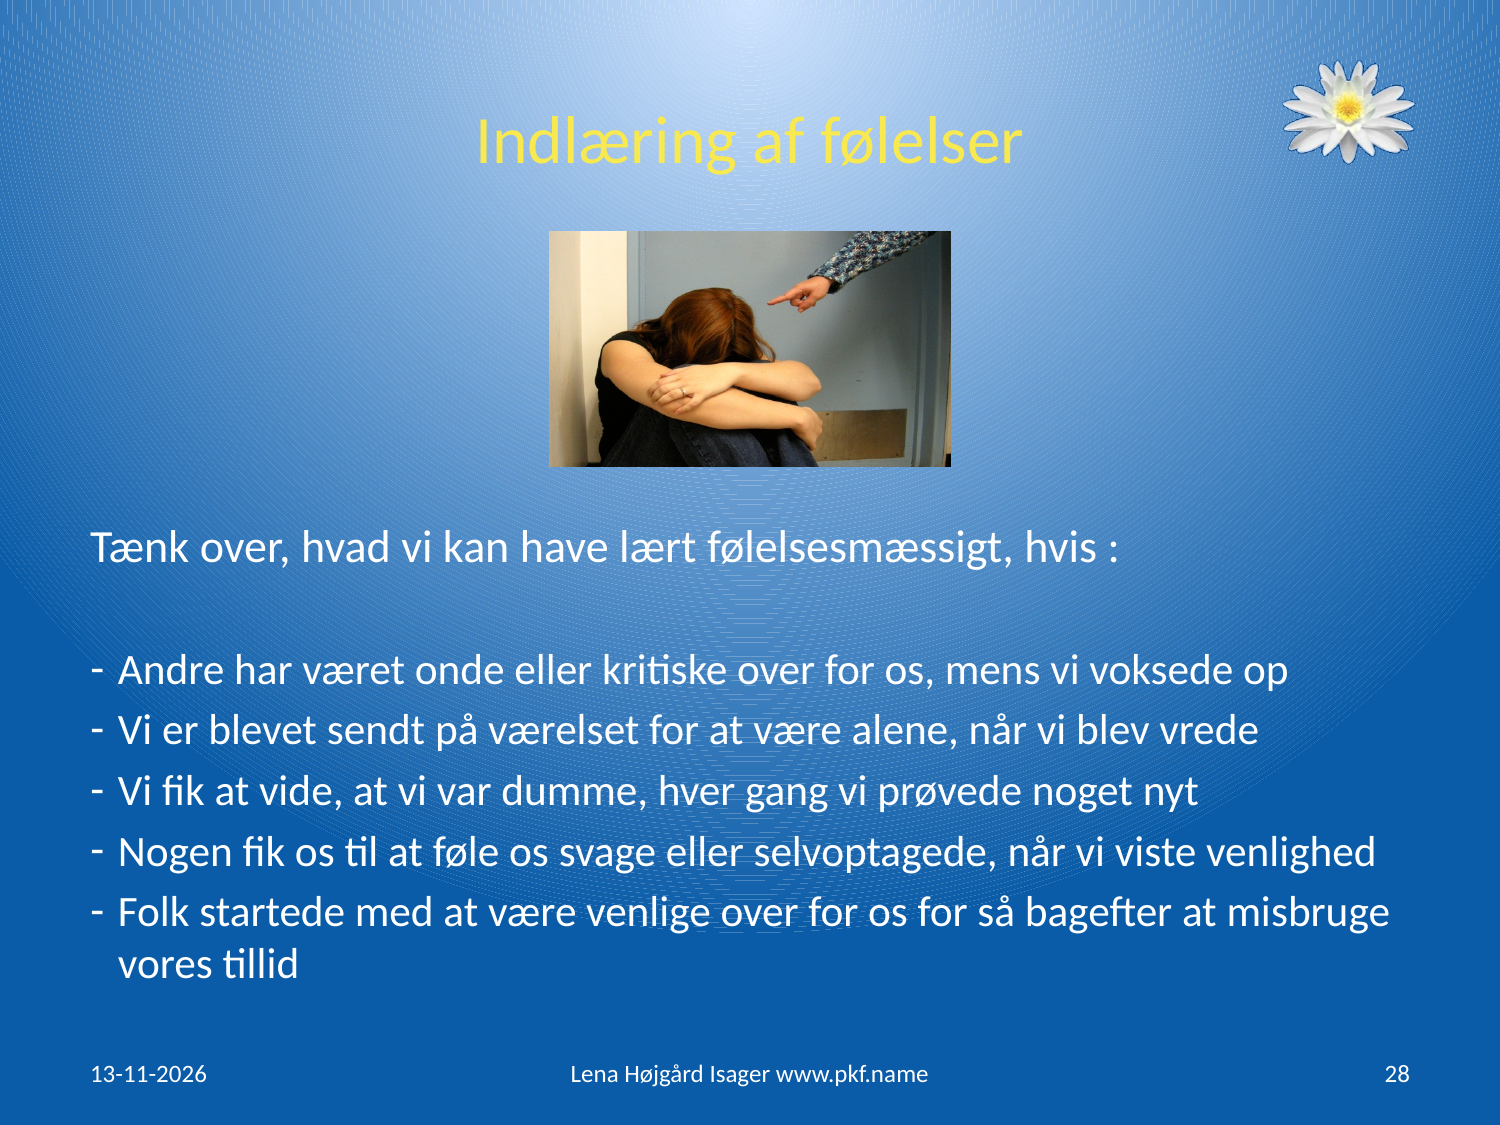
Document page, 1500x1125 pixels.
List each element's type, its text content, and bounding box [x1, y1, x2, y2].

picture [1271, 49, 1426, 185]
picture [548, 231, 951, 467]
slide_number 28 [1074, 1042, 1425, 1103]
title Indlæring af følelser [75, 87, 1265, 185]
footer Lena Højgård Isager www.pkf.name [512, 1042, 988, 1103]
list Tænk over, hvad vi kan have lært følelsesmæssigt, hvis : Andre har været onde eller kritiske over for os, mens vi voksede op Vi er blevet sendt på værelset for at være alene, når vi blev vrede Vi fik at vide, at vi var dumme, hver gang vi prøvede noget nyt Nogen fik os til at føle os svage eller selvoptagede, når vi viste venlighed Folk startede med at være venlige over for os for så bagefter at misbruge vores tillid [75, 262, 1425, 1005]
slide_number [75, 1042, 425, 1103]
